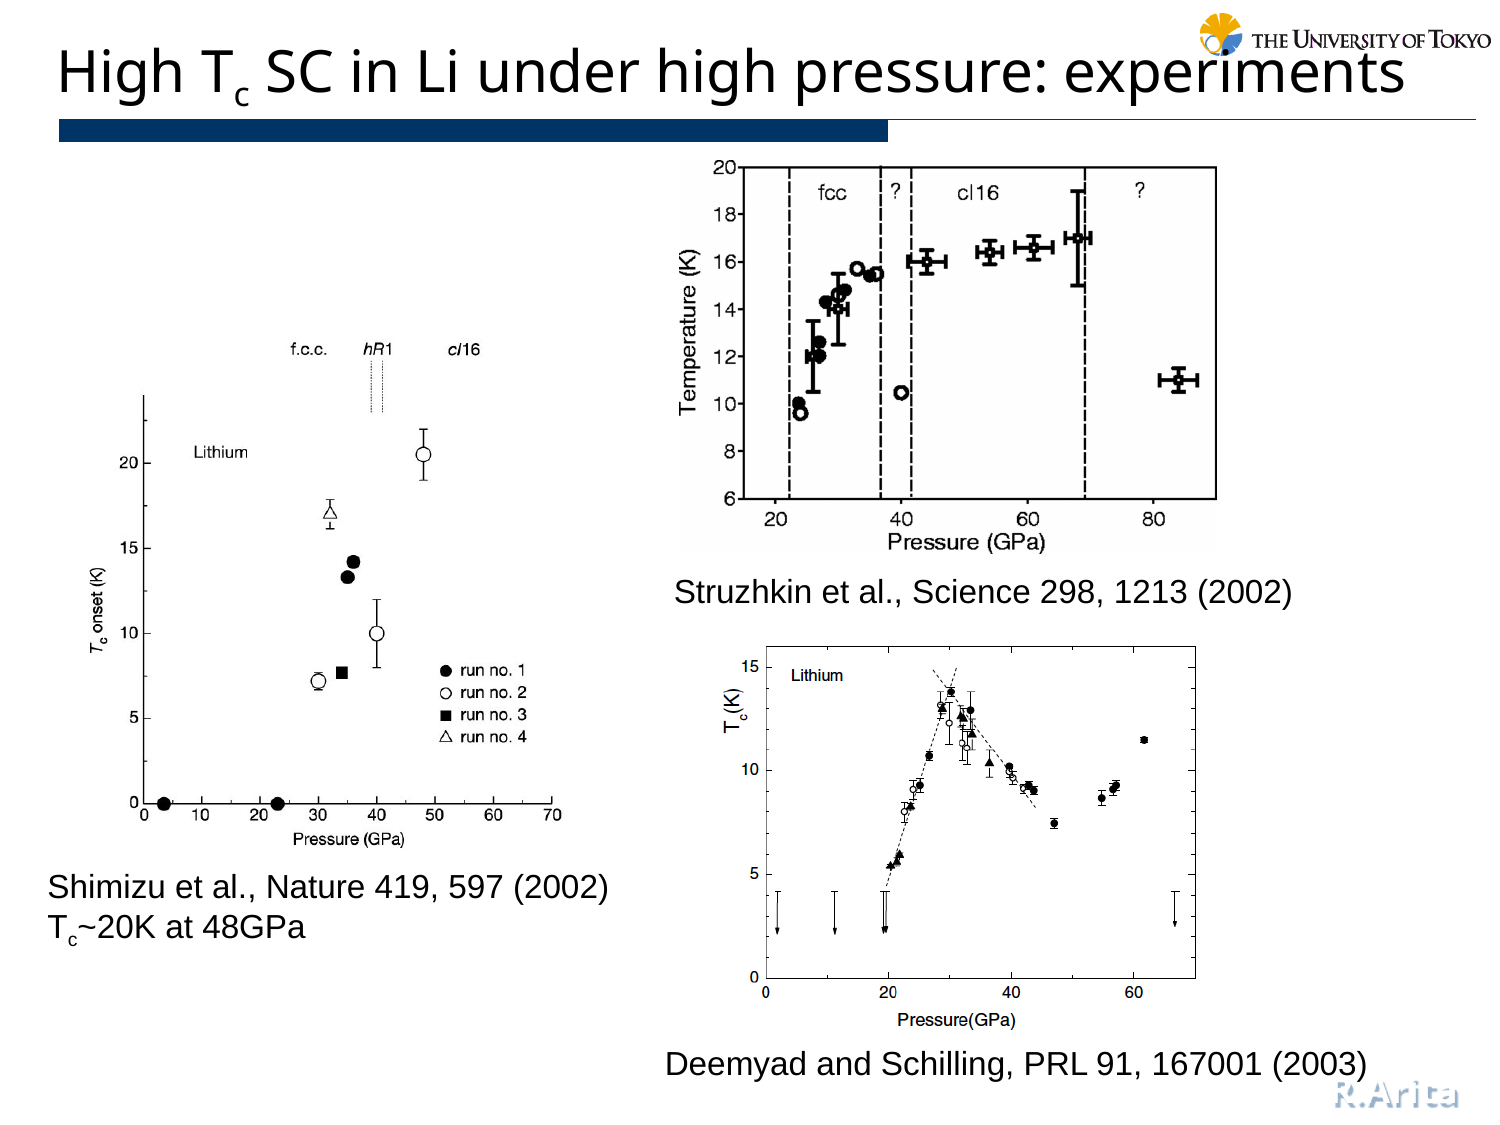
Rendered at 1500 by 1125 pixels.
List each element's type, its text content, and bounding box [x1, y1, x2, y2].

picture [678, 160, 1217, 554]
picture [702, 633, 1217, 1042]
text_box Struzhkin et al., Science 298, 1213 (2002) [659, 562, 1310, 618]
picture [1184, 0, 1500, 75]
text_box Deemyad and Schilling, PRL 91, 167001 (2003) [650, 1034, 1384, 1090]
text_box High Tc SC in Li under high pressure: experiments [41, 26, 1424, 121]
picture [88, 337, 565, 850]
text_box Shimizu et al., Nature 419, 597 (2002) Tc~20K at 48GPa [32, 857, 626, 958]
